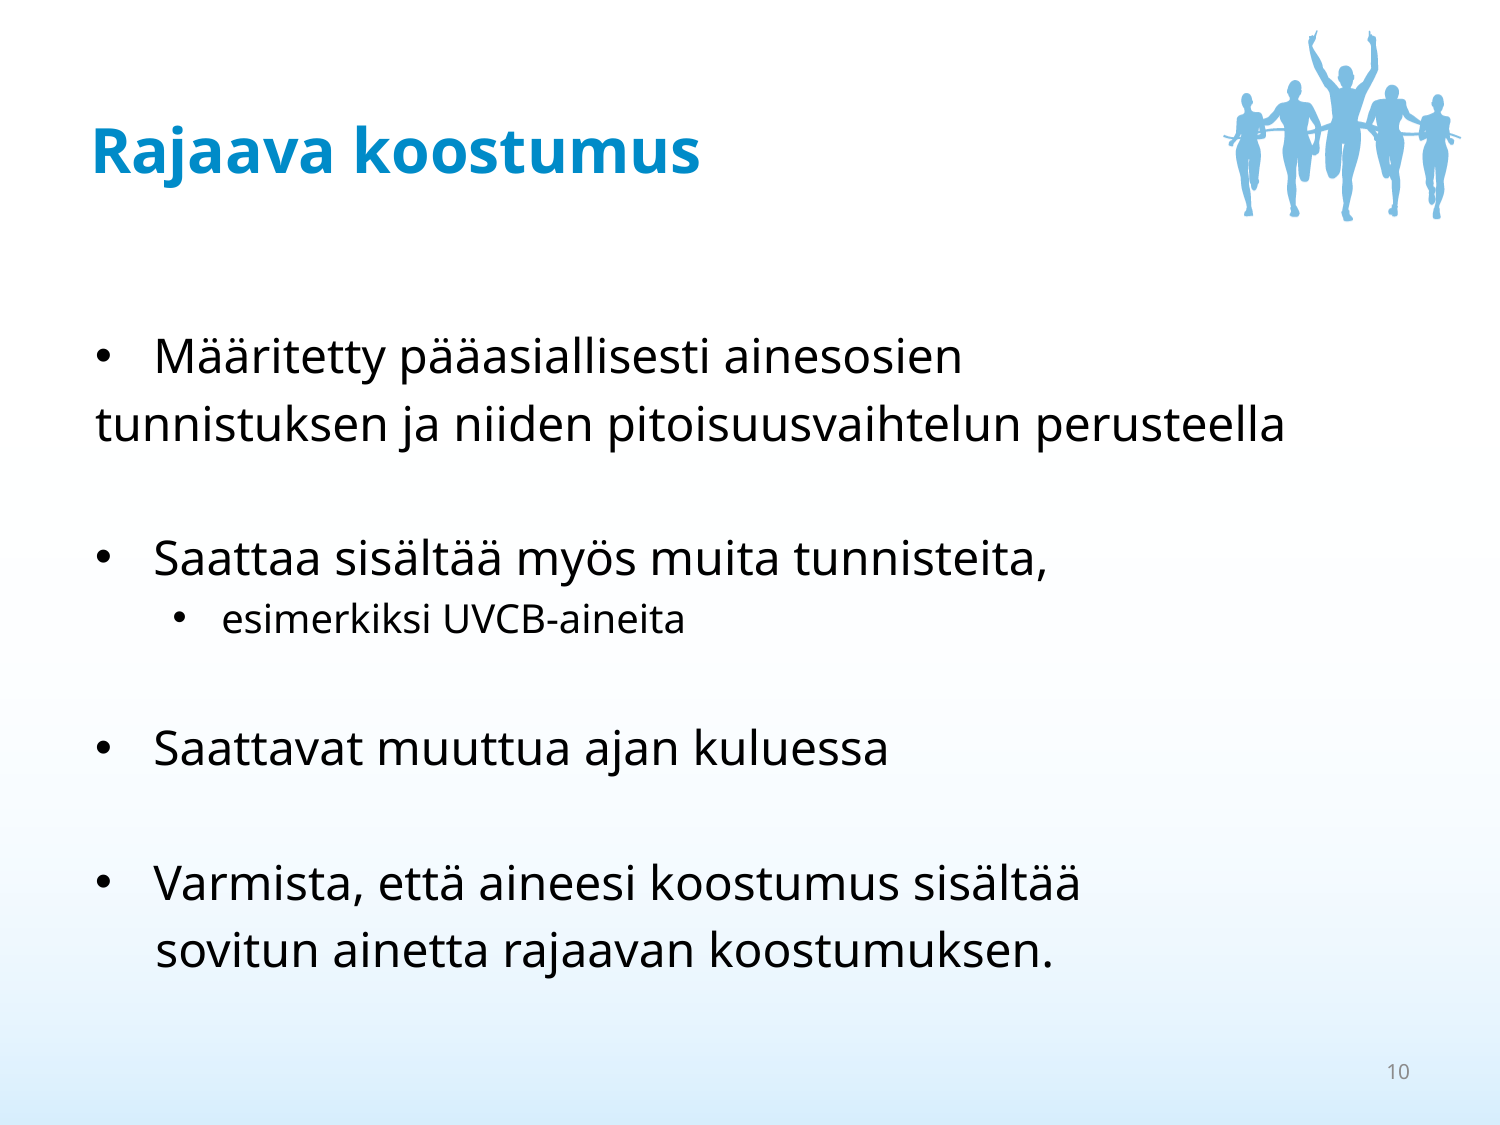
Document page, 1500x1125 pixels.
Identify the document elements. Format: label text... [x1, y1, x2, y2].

title Rajaava koostumus [75, 54, 1425, 243]
list Määritetty pääasiallisesti ainesosien tunnistuksen ja niiden pitoisuusvaihtelun perusteella Saattaa sisältää myös muita tunnisteita, esimerkiksi UVCB-aineita Saattavat muuttua ajan kuluessa Varmista, että aineesi koostumus sisältää sovitun ainetta rajaavan koostumuksen. [79, 318, 1412, 988]
slide_number 10 [1074, 1042, 1425, 1103]
picture [0, 0, 1500, 1125]
